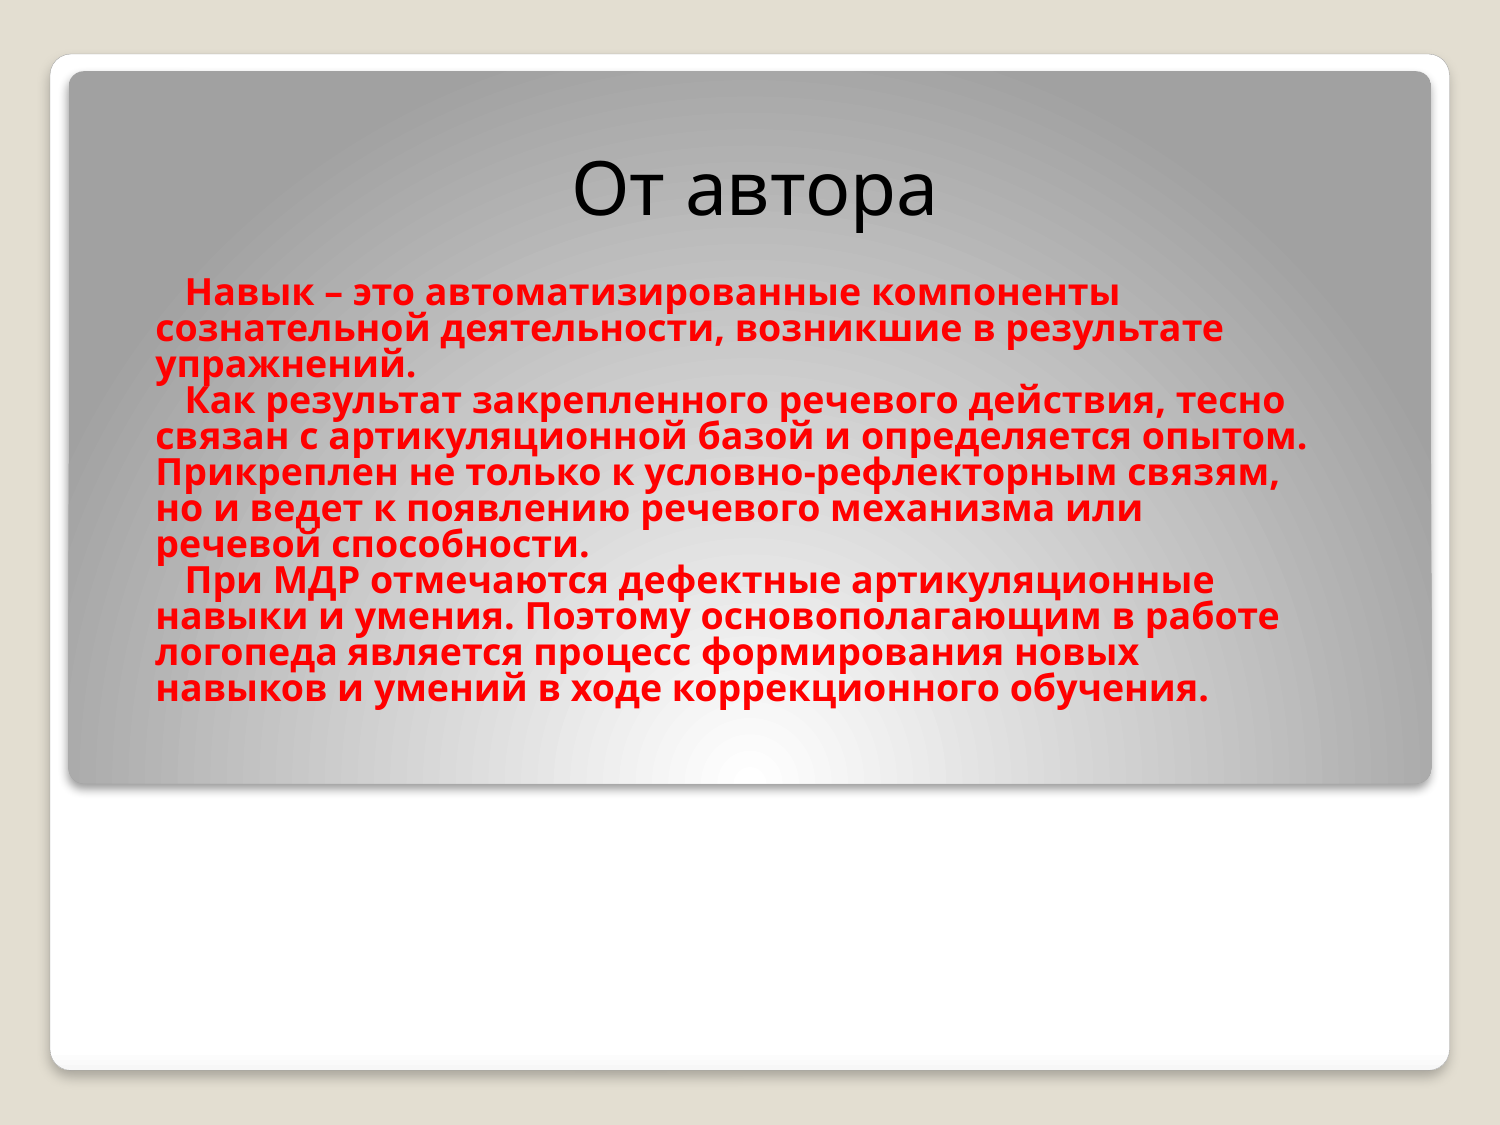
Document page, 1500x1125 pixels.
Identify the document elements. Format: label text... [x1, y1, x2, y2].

list От автора [118, 140, 1394, 270]
text_box Навык – это автоматизированные компоненты сознательной деятельности, возникшие в результате упражнений. Как результат закрепленного речевого действия, тесно связан с артикуляционной базой и определяется опытом. Прикреплен не только к условно-рефлекторным связям, но и ведет к появлению речевого механизма или речевой способности. При МДР отмечаются дефектные артикуляционные навыки и умения. Поэтому основополагающим в работе логопеда является процесс формирования новых навыков и умений в ходе коррекционного обучения. [140, 269, 1325, 716]
title [118, 270, 1394, 762]
